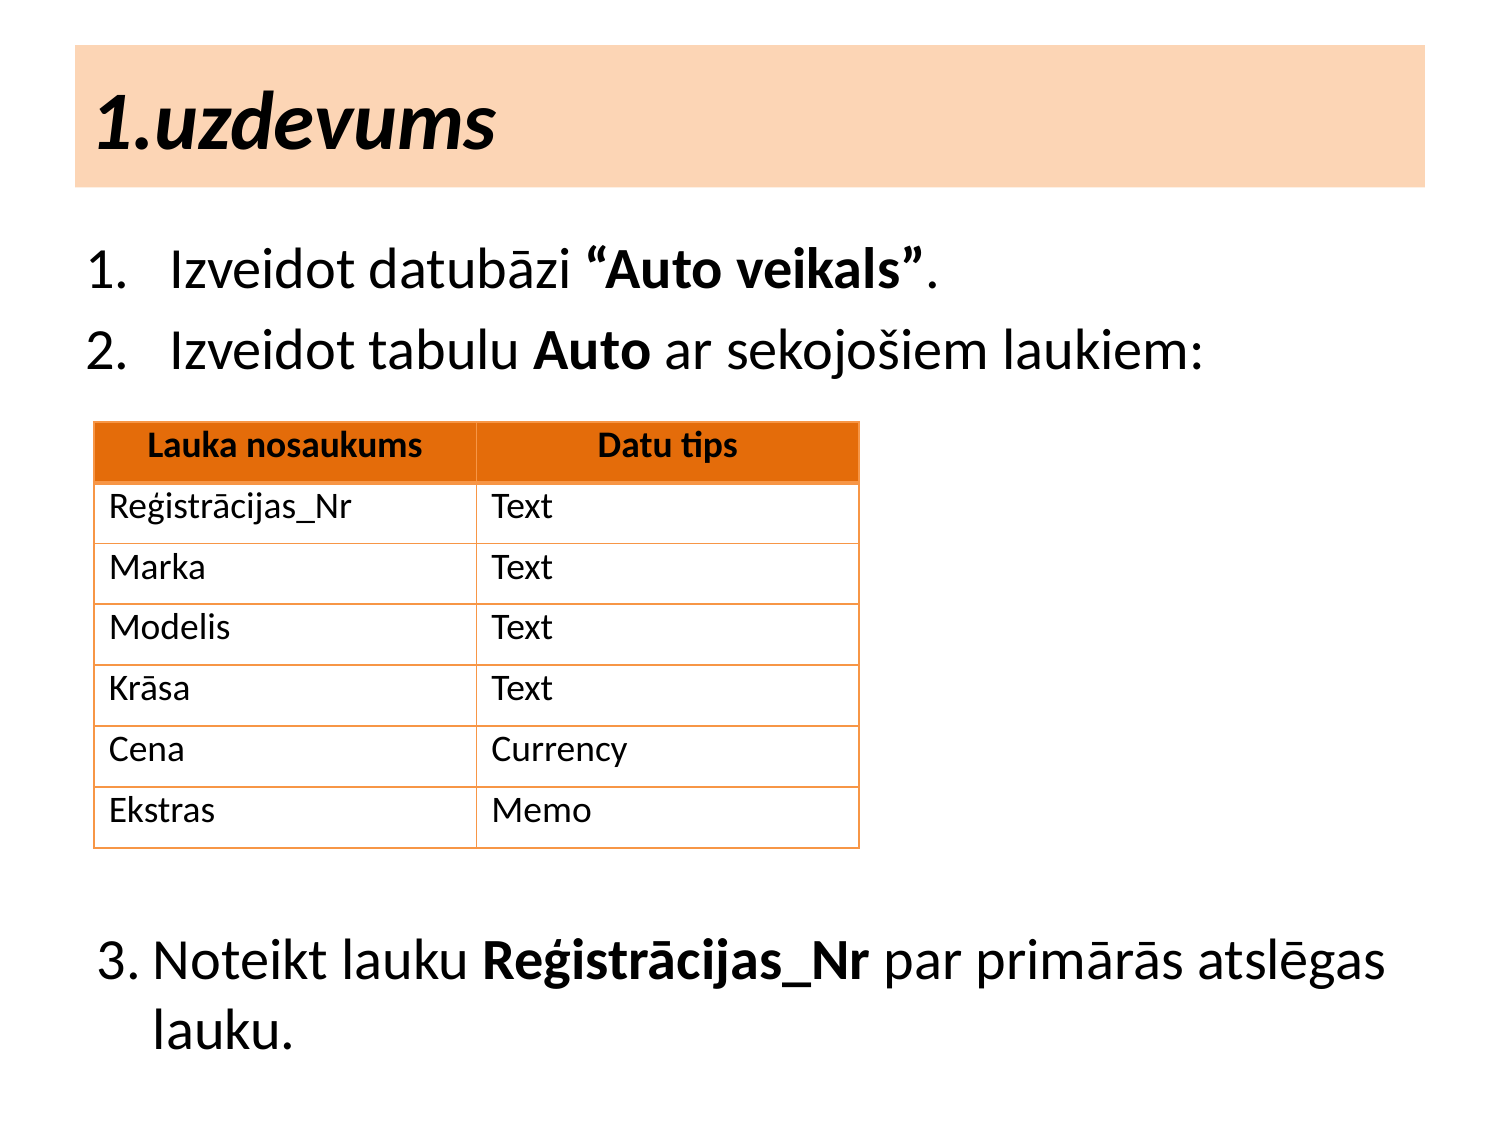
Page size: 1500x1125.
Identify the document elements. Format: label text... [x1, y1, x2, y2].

table_cell Text [477, 666, 858, 725]
table_cell Cena [95, 727, 476, 786]
title 1.uzdevums [75, 45, 1425, 188]
table_cell Ekstras [95, 788, 476, 847]
text_box Noteikt lauku Reģistrācijas_Nr par primārās atslēgas lauku. [81, 913, 1407, 1069]
table_header Datu tips [477, 423, 858, 481]
table_cell Modelis [95, 605, 476, 664]
table_cell Marka [95, 544, 476, 603]
table_cell Krāsa [95, 666, 476, 725]
table_cell Currency [477, 727, 858, 786]
table_cell Text [477, 485, 858, 543]
table_cell Memo [477, 788, 858, 847]
table_cell Text [477, 605, 858, 664]
table_cell Reģistrācijas_Nr [95, 485, 476, 543]
list Izveidot datubāzi “Auto veikals”. Izveidot tabulu Auto ar sekojošiem laukiem: [70, 222, 1421, 429]
table_cell Text [477, 544, 858, 603]
table_header Lauka nosaukums [95, 423, 476, 481]
